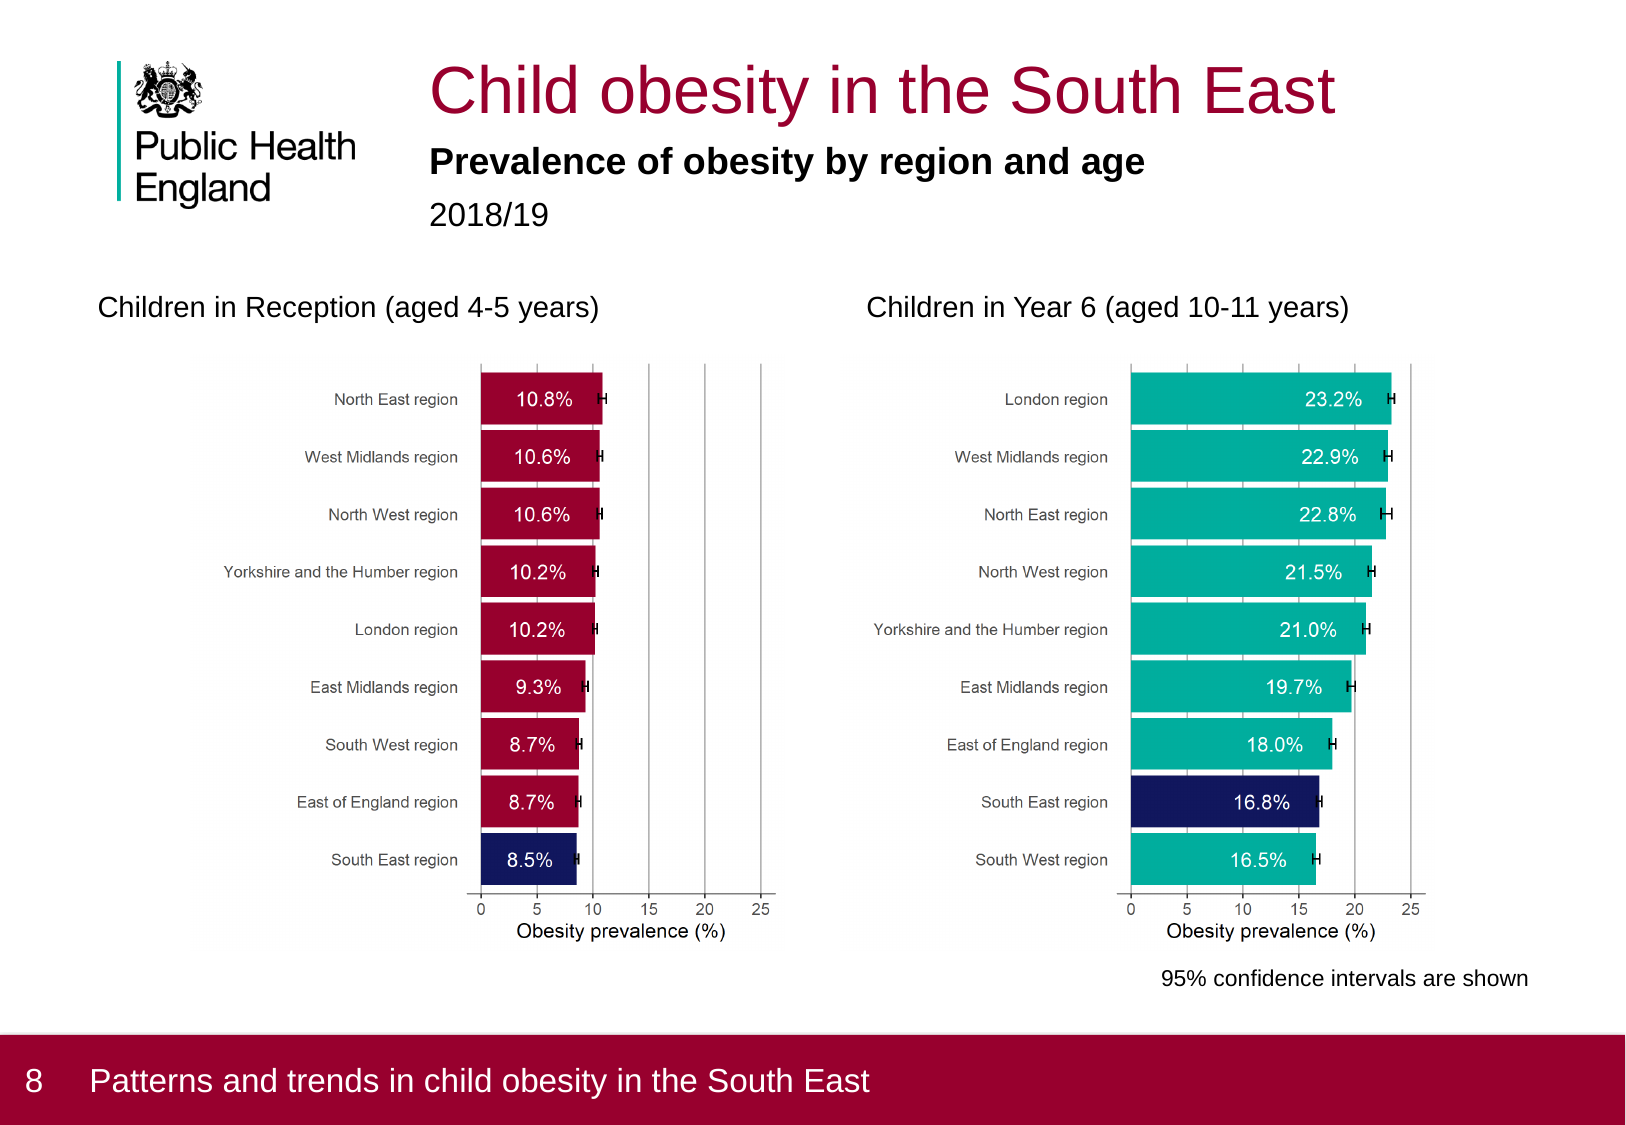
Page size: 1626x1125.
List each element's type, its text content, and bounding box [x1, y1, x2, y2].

text_box Child obesity in the South East [414, 39, 1625, 134]
picture [117, 61, 355, 209]
picture [190, 354, 785, 951]
text_box Prevalence of obesity by region and age [414, 129, 1552, 185]
text_box Children in Reception (aged 4-5 years) [82, 281, 851, 331]
text_box 2018/19 [414, 185, 1625, 241]
text_box 8 Patterns and trends in child obesity in the South East [10, 1052, 1448, 1107]
picture [840, 354, 1435, 951]
text_box Children in Year 6 (aged 10-11 years) [851, 281, 1625, 331]
text_box 95% confidence intervals are shown [893, 956, 1544, 999]
